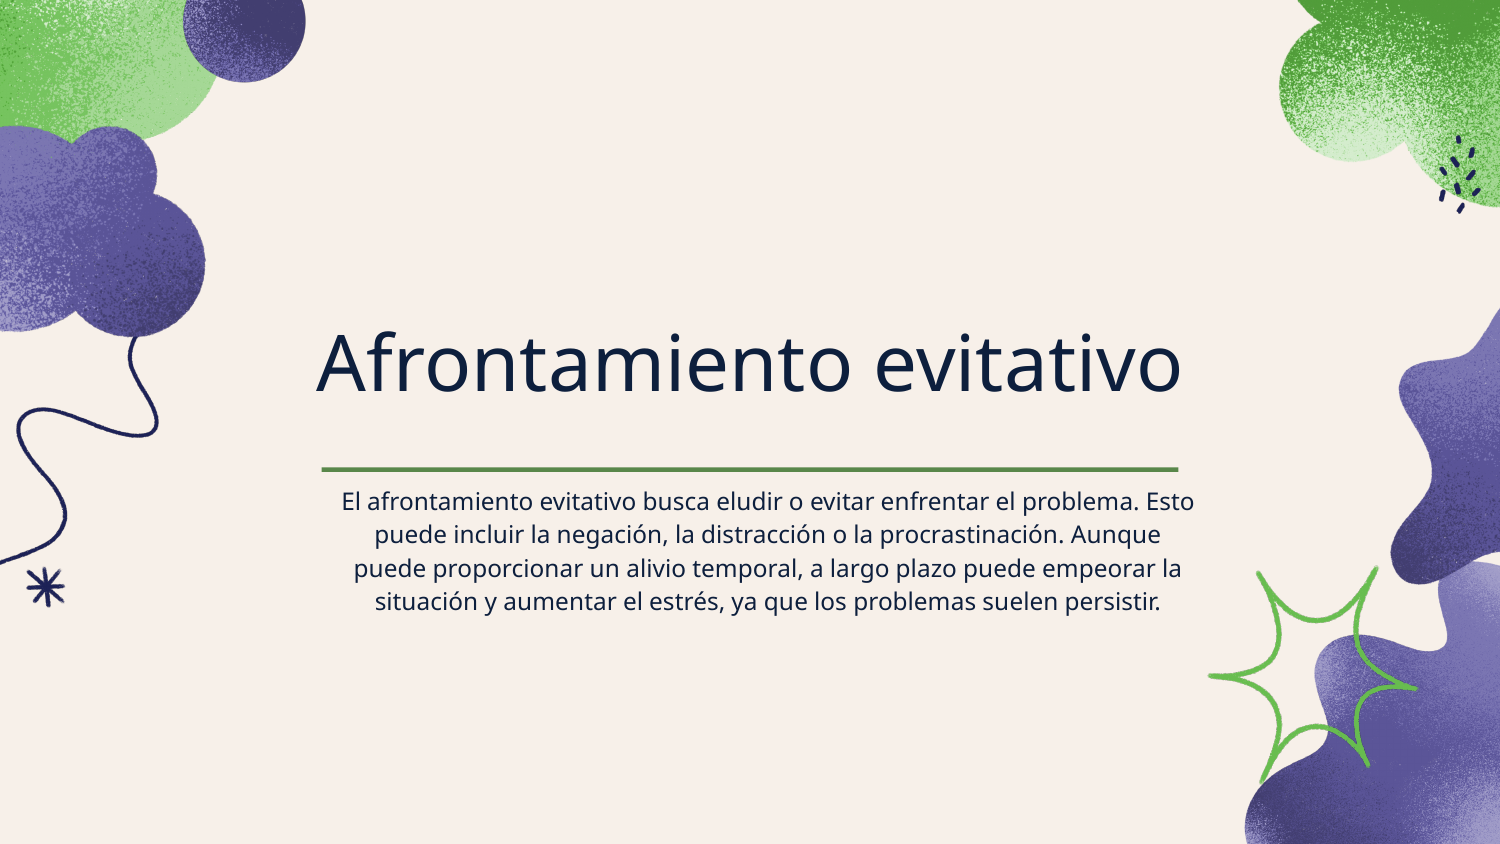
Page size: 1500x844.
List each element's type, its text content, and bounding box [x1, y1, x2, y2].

subtitle El afrontamiento evitativo busca eludir o evitar enfrentar el problema. Esto puede incluir la negación, la distracción o la procrastinación. Aunque puede proporcionar un alivio temporal, a largo plazo puede empeorar la situación y aumentar el estrés, ya que los problemas suelen persistir. [287, 468, 1214, 636]
picture [0, 0, 322, 621]
title Afrontamiento evitativo [287, 265, 1214, 457]
picture [1235, 0, 1500, 216]
picture [1207, 290, 1500, 844]
